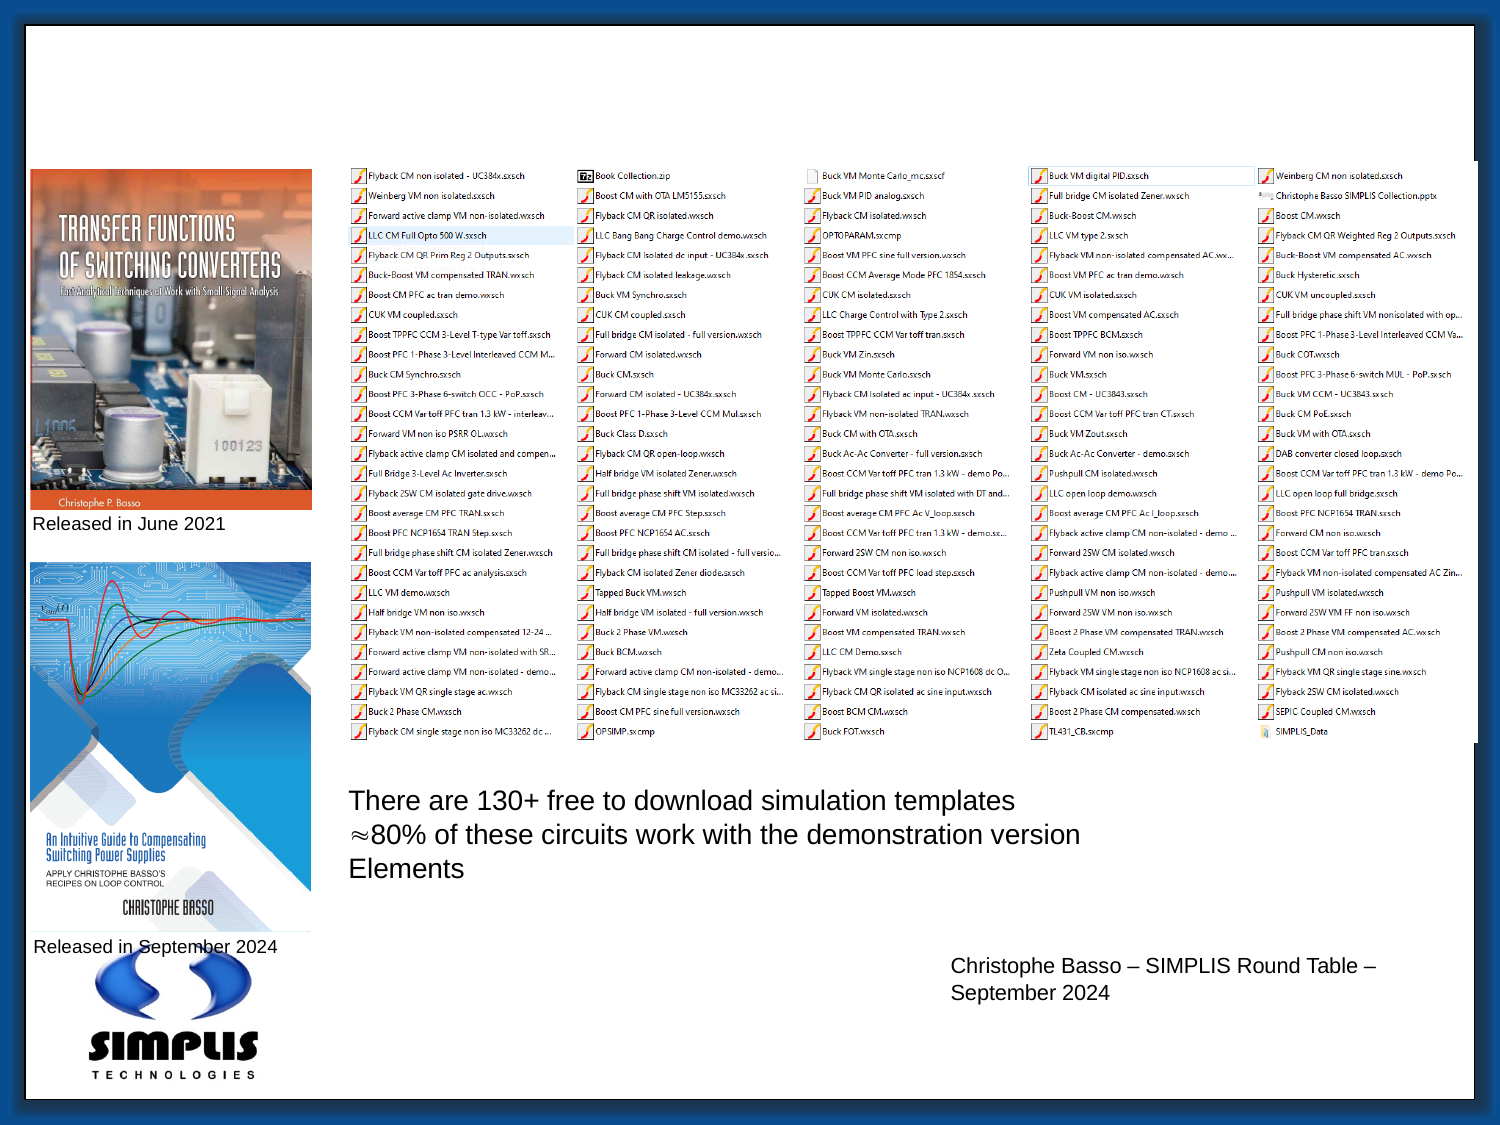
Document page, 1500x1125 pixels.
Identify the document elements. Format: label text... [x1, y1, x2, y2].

picture [30, 562, 312, 932]
text_box Released in June 2021 [17, 503, 241, 542]
text_box Christophe Basso – SIMPLIS Round Table – September 2024 [935, 944, 1500, 1012]
text_box Released in September 2024 [18, 927, 293, 965]
picture [30, 169, 312, 511]
picture [346, 161, 1478, 743]
text_box There are 130+ free to download simulation templates 80% of these circuits work with the demonstration version Elements [333, 775, 1196, 891]
picture [83, 965, 263, 1088]
